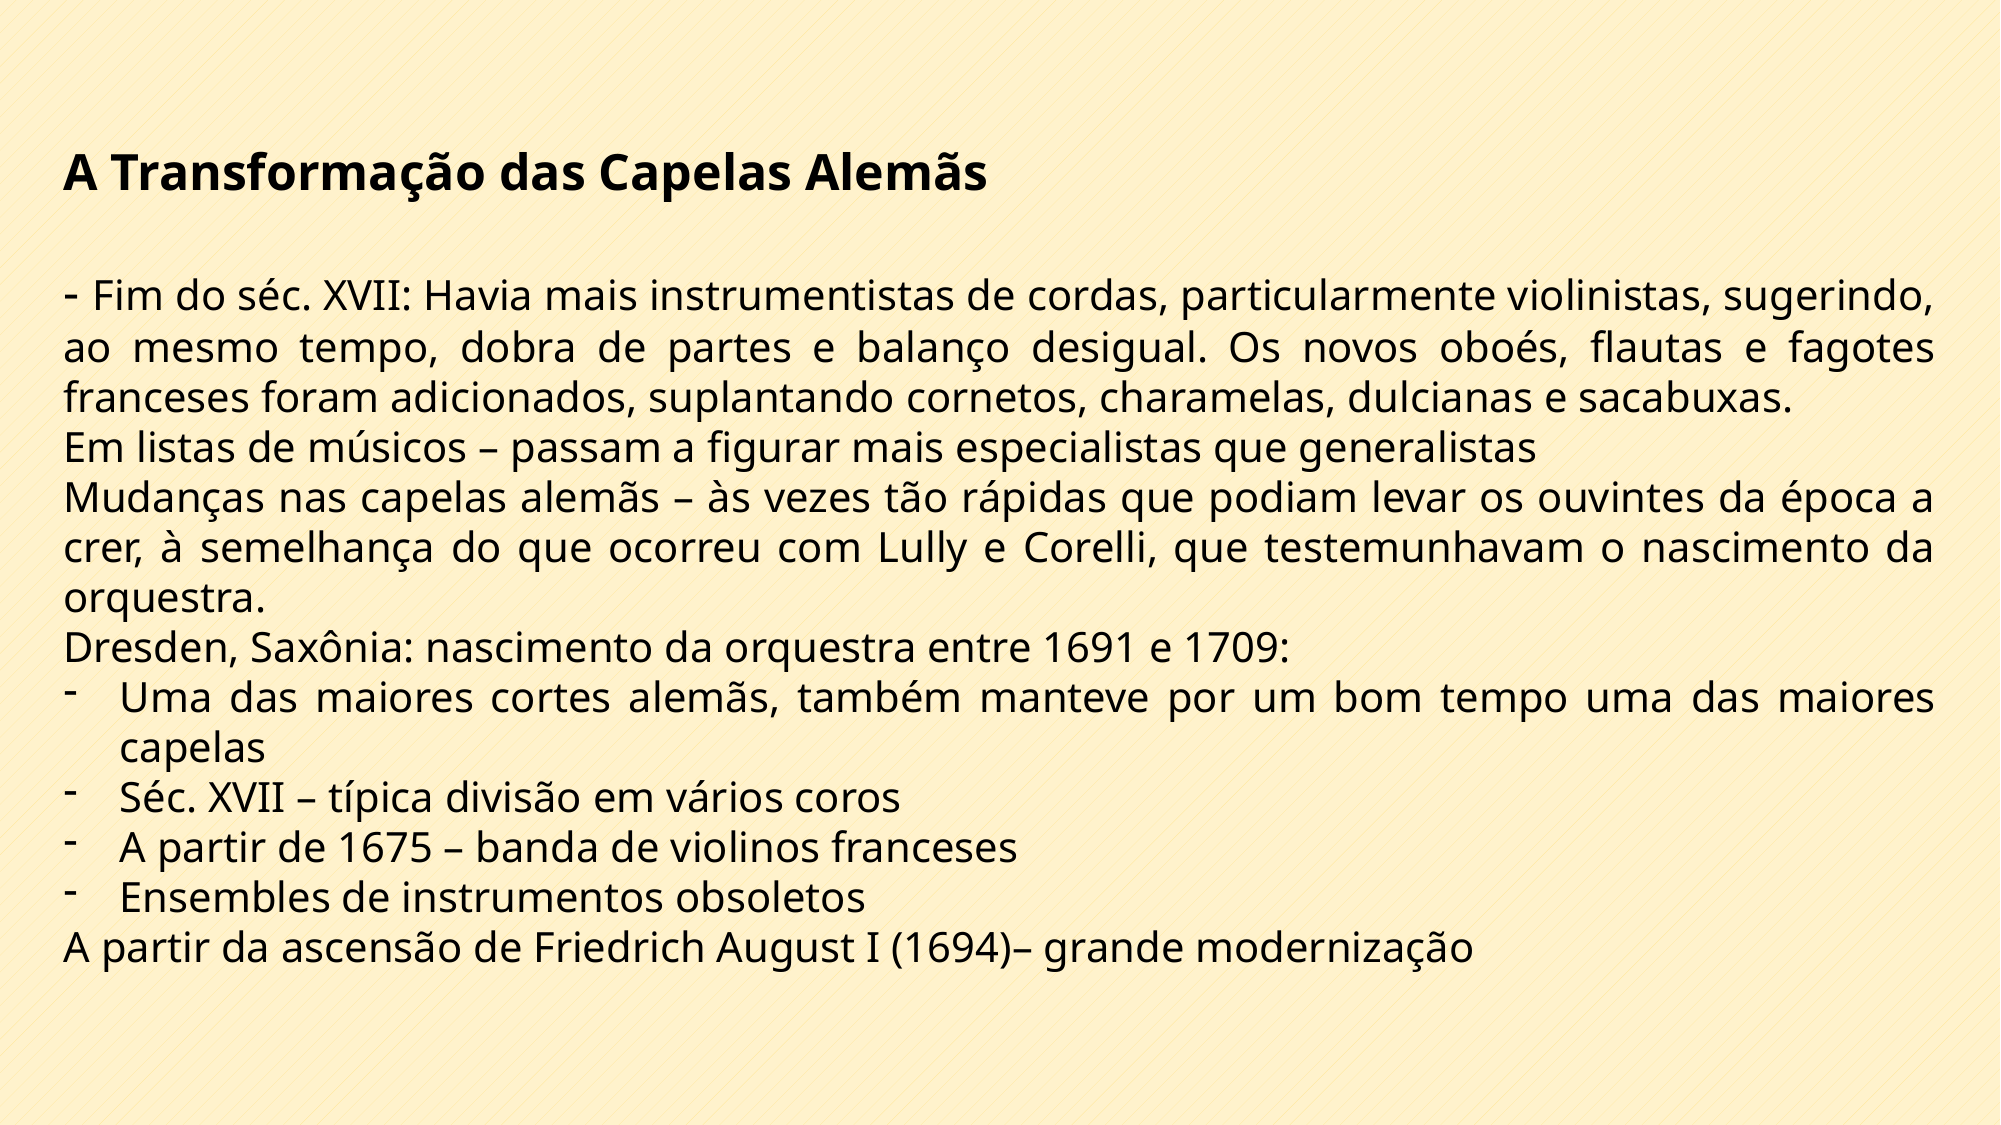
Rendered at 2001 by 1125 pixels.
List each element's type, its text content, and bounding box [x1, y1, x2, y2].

text_box A Transformação das Capelas Alemãs - Fim do séc. XVII: Havia mais instrumentistas de cordas, particularmente violinistas, sugerindo, ao mesmo tempo, dobra de partes e balanço desigual. Os novos oboés, flautas e fagotes franceses foram adicionados, suplantando cornetos, charamelas, dulcianas e sacabuxas. Em listas de músicos – passam a figurar mais especialistas que generalistas Mudanças nas capelas alemãs – às vezes tão rápidas que podiam levar os ouvintes da época a crer, à semelhança do que ocorreu com Lully e Corelli, que testemunhavam o nascimento da orquestra. Dresden, Saxônia: nascimento da orquestra entre 1691 e 1709: Uma das maiores cortes alemãs, também manteve por um bom tempo uma das maiores capelas Séc. XVII – típica divisão em vários coros A partir de 1675 – banda de violinos franceses Ensembles de instrumentos obsoletos A partir da ascensão de Friedrich August I (1694)– grande modernização [48, 133, 1951, 979]
